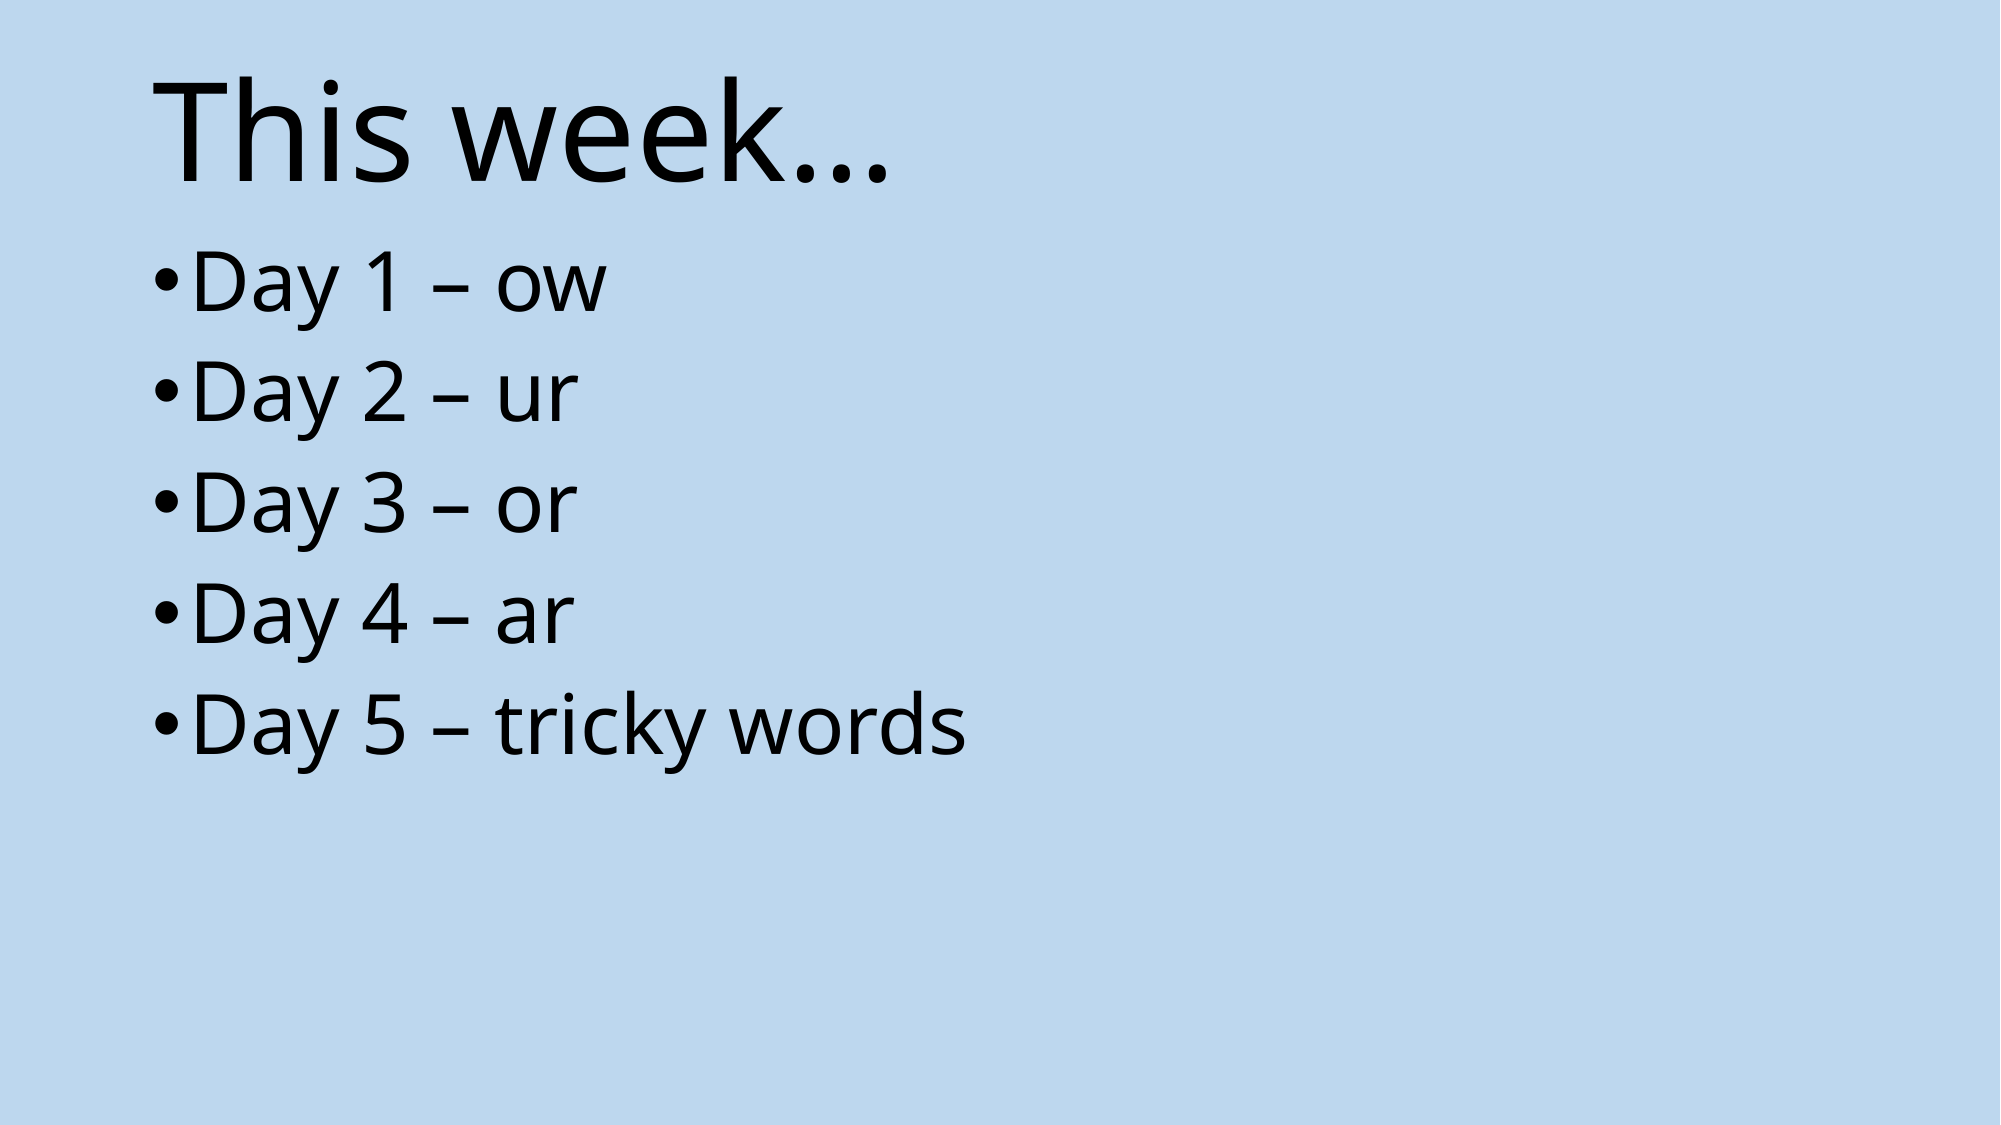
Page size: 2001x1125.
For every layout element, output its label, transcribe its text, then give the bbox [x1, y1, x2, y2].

title This week… [137, 27, 1863, 231]
list Day 1 – ow Day 2 – ur Day 3 – or Day 4 – ar Day 5 – tricky words [137, 231, 1863, 979]
